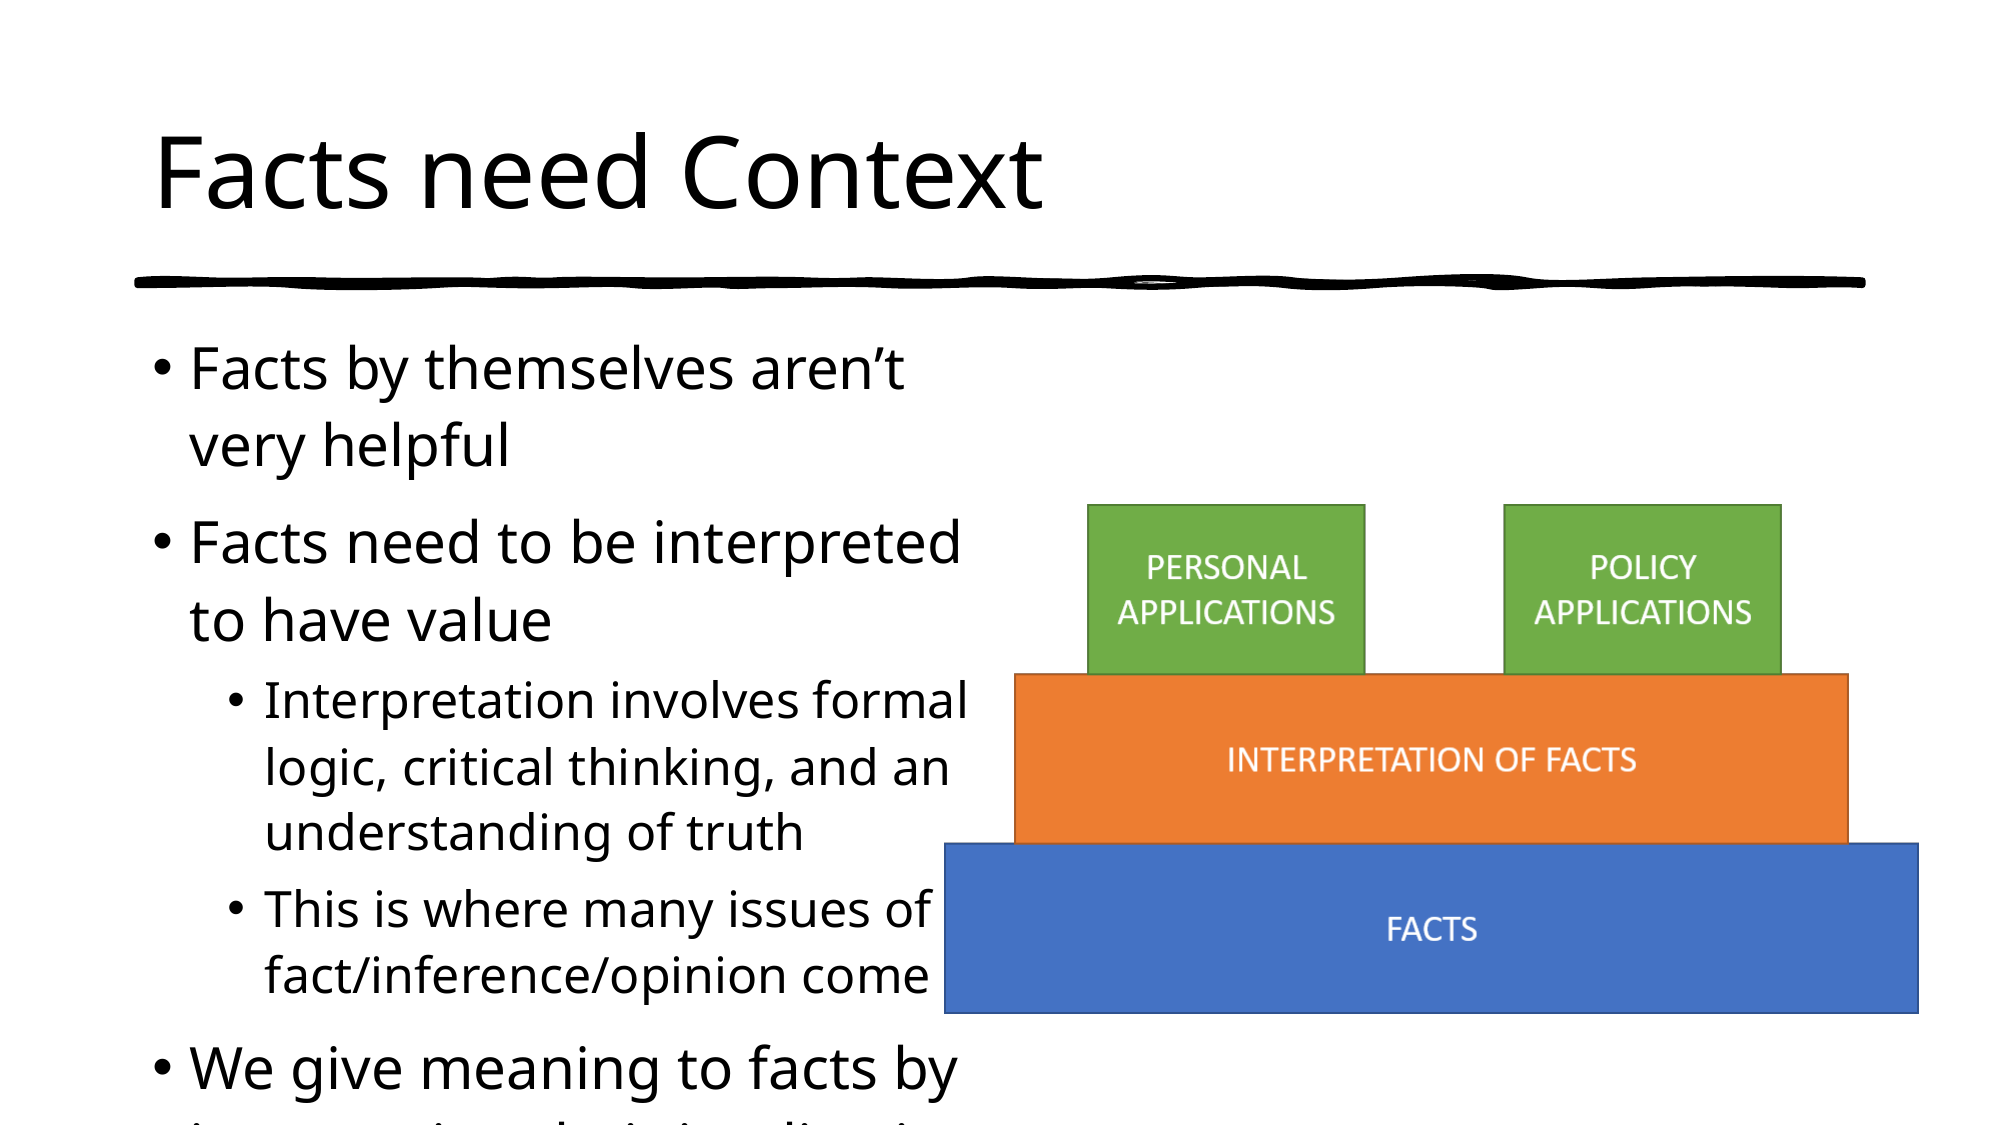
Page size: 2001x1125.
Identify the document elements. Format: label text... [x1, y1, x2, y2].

picture [944, 504, 1919, 1014]
list Facts by themselves aren’t very helpful Facts need to be interpreted to have value Interpretation involves formal logic, critical thinking, and an understanding of truth This is where many issues of fact/inference/opinion come up We give meaning to facts by interpreting their implications and applications [137, 316, 1031, 1014]
title Facts need Context [137, 59, 1863, 278]
